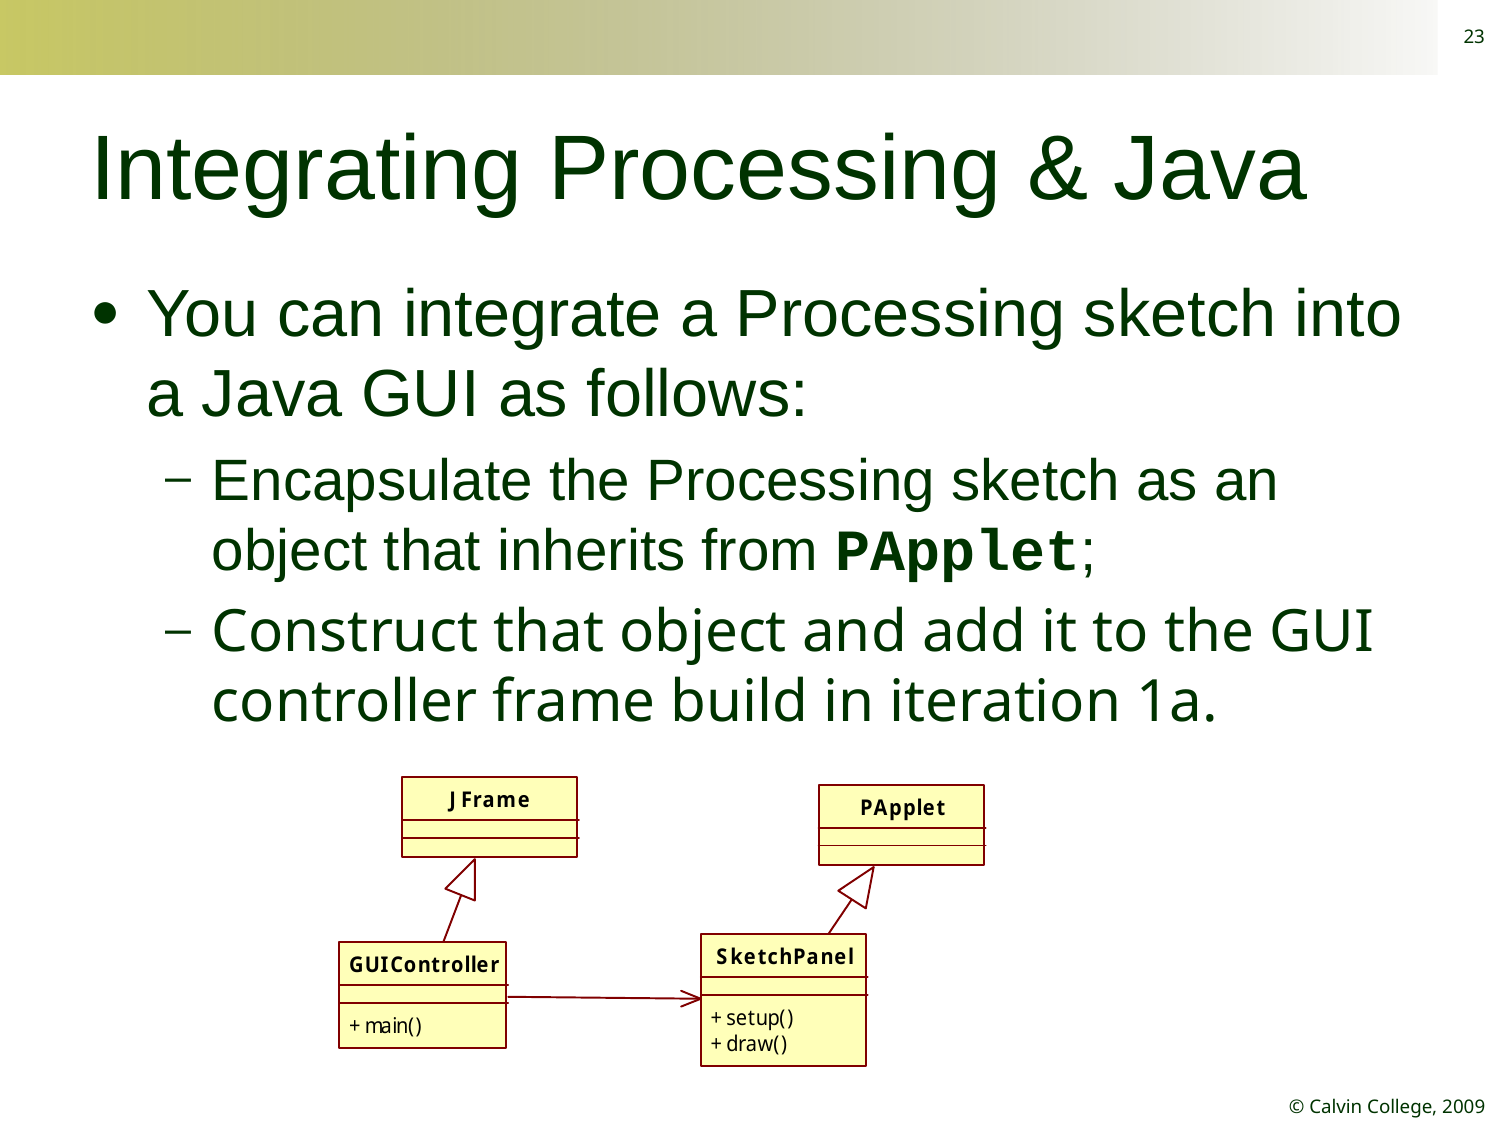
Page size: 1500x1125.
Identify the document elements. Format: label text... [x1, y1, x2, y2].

picture [299, 737, 1026, 1108]
title Integrating Processing & Java [74, 74, 1426, 251]
list You can integrate a Processing sketch into a Java GUI as follows: Encapsulate the Processing sketch as an object that inherits from PApplet; Construct that object and add it to the GUI controller frame build in iteration 1a. [74, 262, 1426, 1038]
slide_number 23 [1437, 0, 1500, 76]
